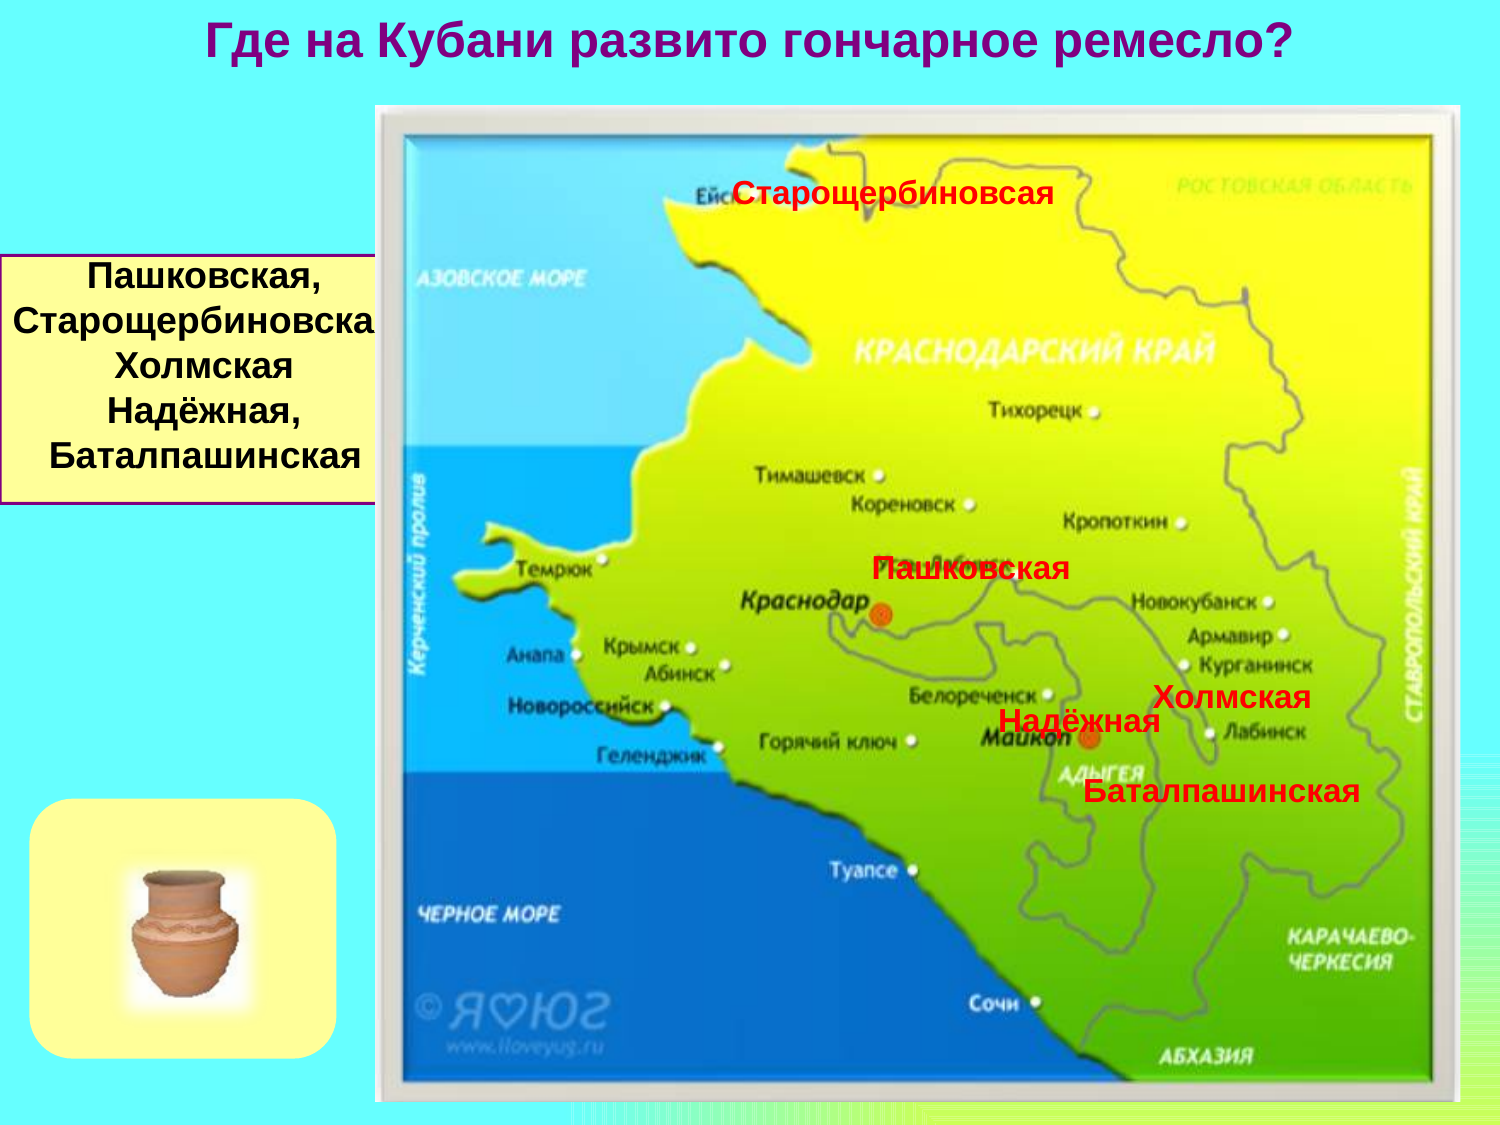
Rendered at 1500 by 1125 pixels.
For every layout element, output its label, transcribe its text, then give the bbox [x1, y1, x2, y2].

text_box [29, 798, 337, 1059]
picture [102, 845, 276, 1036]
picture [374, 105, 1461, 1102]
text_box Где на Кубани развито гончарное ремесло? [0, 0, 1500, 75]
text_box Пашковская, Старощербиновская, Холмская Надёжная, Баталпашинская [0, 255, 369, 504]
